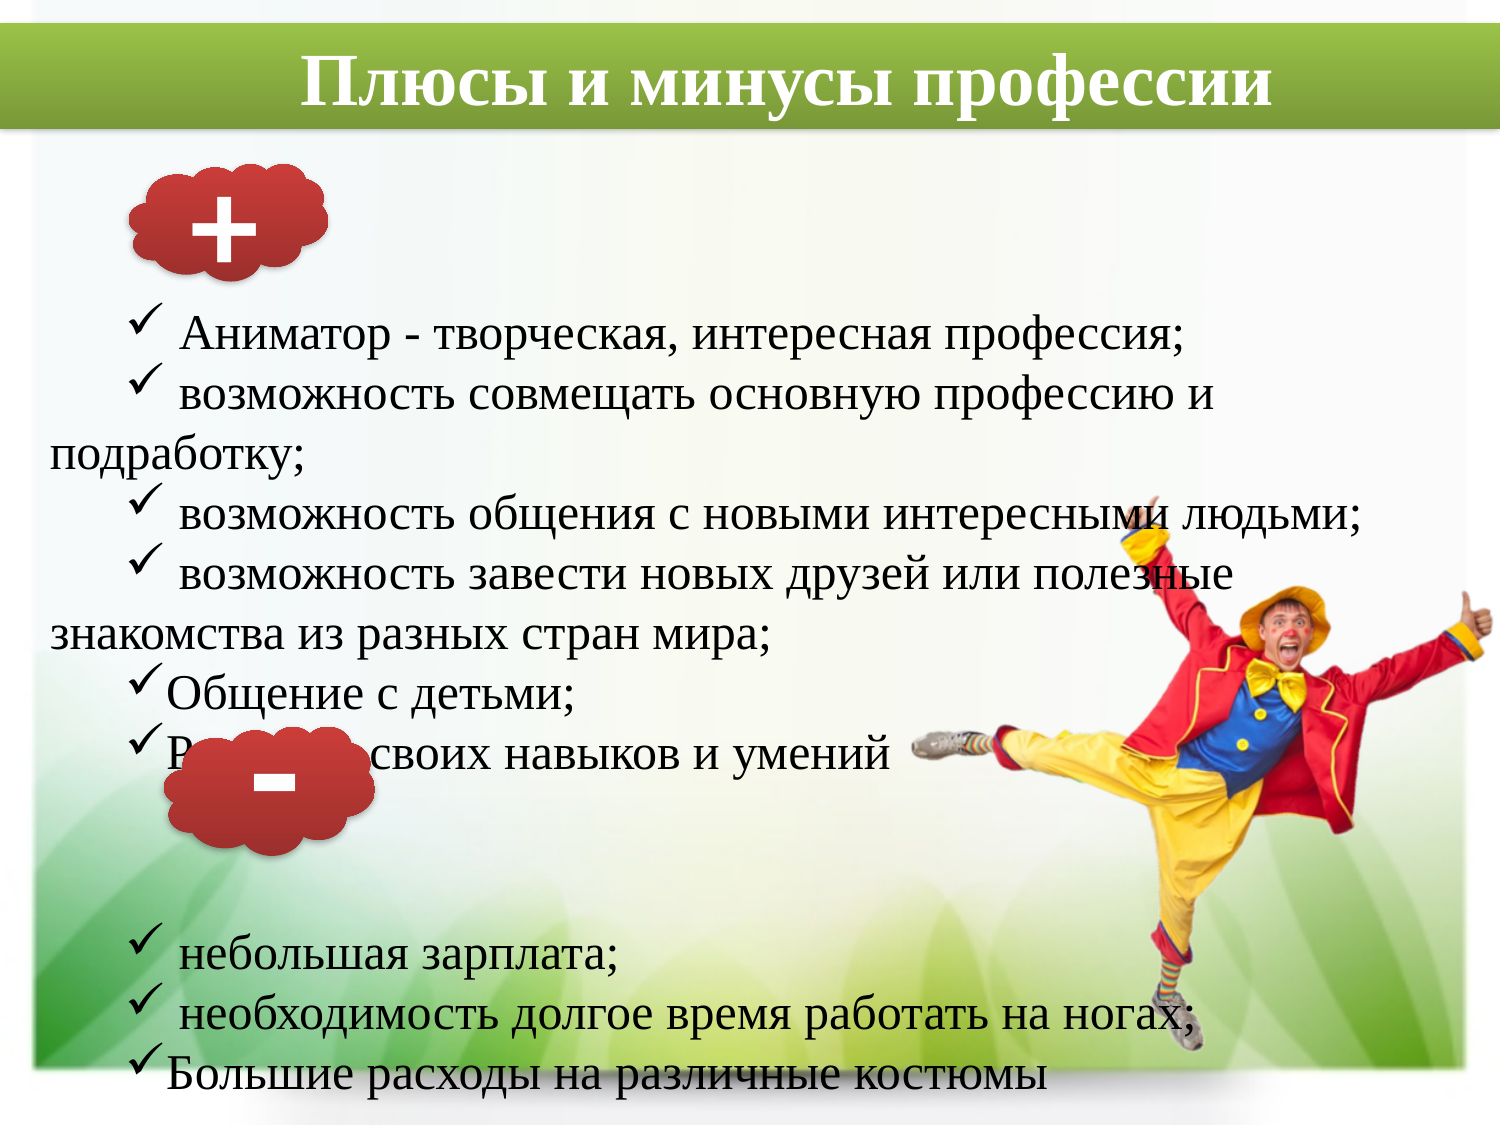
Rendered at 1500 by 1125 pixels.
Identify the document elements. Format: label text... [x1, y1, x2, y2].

picture [0, 129, 1500, 1125]
text_box - [234, 656, 317, 871]
text_box [293, 166, 329, 262]
text_box [317, 726, 376, 840]
text_box [163, 738, 234, 849]
text_box Плюсы и минусы профессии [0, 23, 1500, 129]
text_box Аниматор - творческая, интересная профессия; возможность совмещать основную профессию и подработку; возможность общения с новыми интересными людьми; возможность завести новых друзей или полезные знакомства из разных стран мира; Общение с детьми; Развитие своих навыков и умений небольшая зарплата; необходимость долгое время работать на ногах; Большие расходы на различные костюмы [35, 152, 1465, 1107]
picture [0, 0, 1500, 23]
text_box [128, 174, 175, 273]
text_box + [175, 128, 293, 309]
